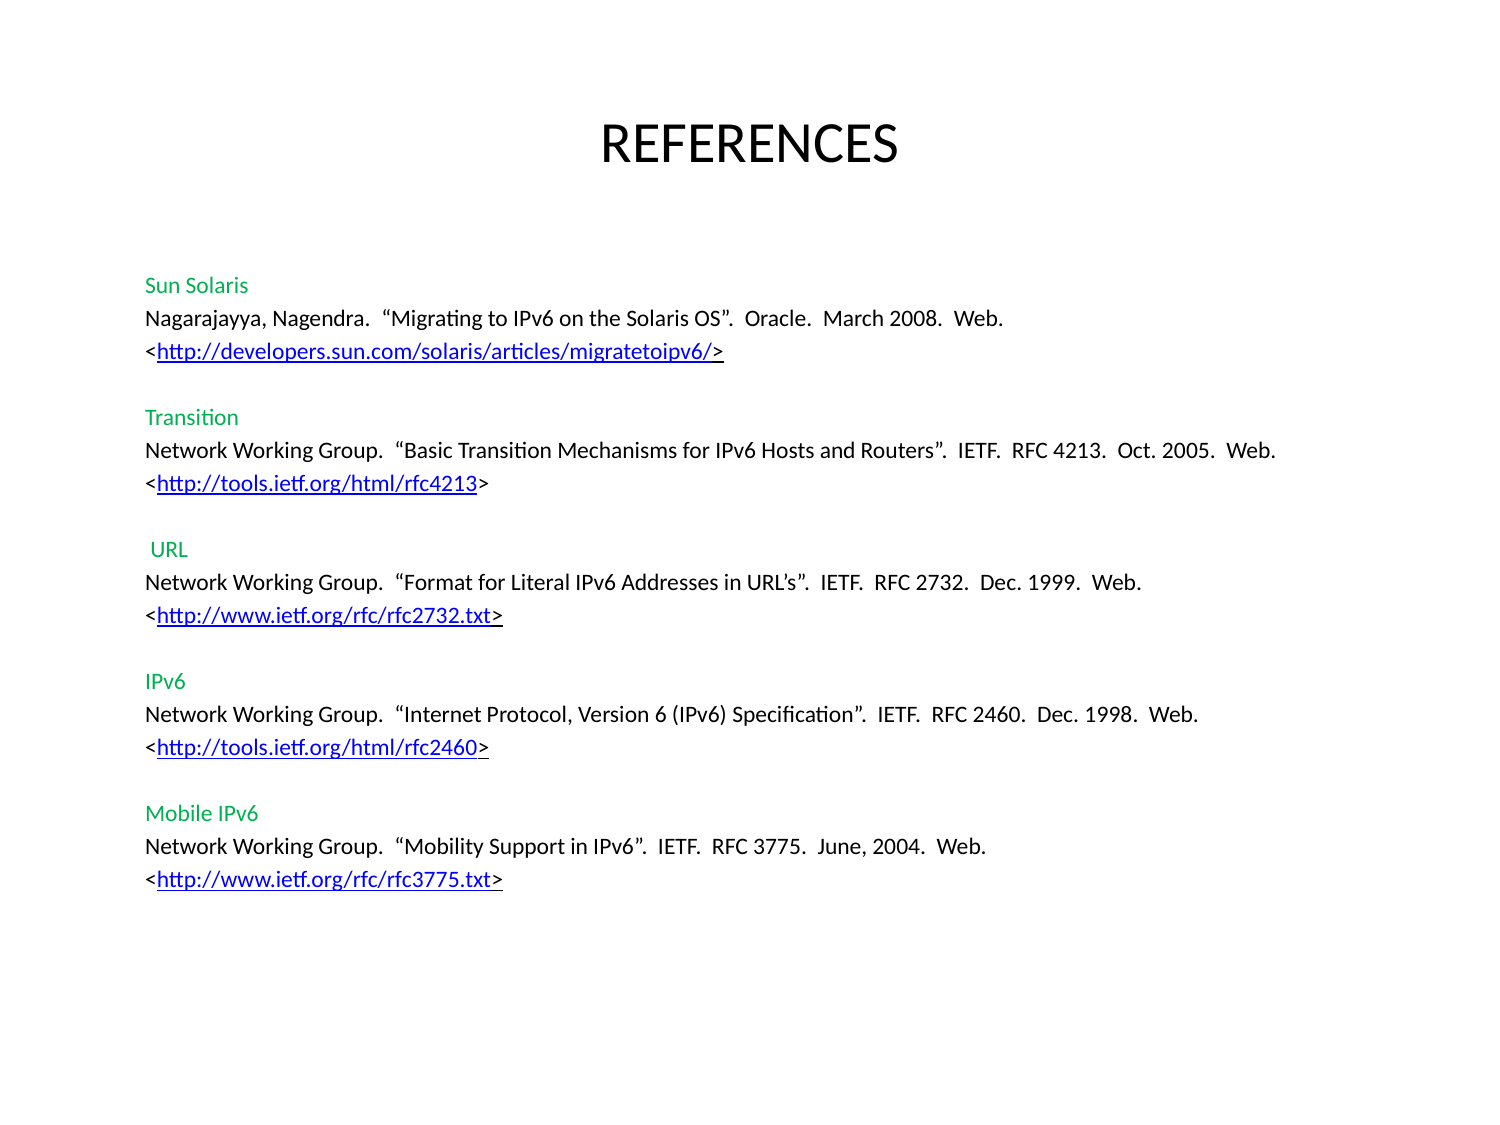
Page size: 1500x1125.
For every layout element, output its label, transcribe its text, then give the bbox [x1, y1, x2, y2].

title REFERENCES [75, 45, 1425, 233]
list Sun Solaris Nagarajayya, Nagendra. “Migrating to IPv6 on the Solaris OS”. Oracle. March 2008. Web. <http://developers.sun.com/solaris/articles/migratetoipv6/> Transition Network Working Group. “Basic Transition Mechanisms for IPv6 Hosts and Routers”. IETF. RFC 4213. Oct. 2005. Web. <http://tools.ietf.org/html/rfc4213> URL Network Working Group. “Format for Literal IPv6 Addresses in URL’s”. IETF. RFC 2732. Dec. 1999. Web. <http://www.ietf.org/rfc/rfc2732.txt> IPv6 Network Working Group. “Internet Protocol, Version 6 (IPv6) Specification”. IETF. RFC 2460. Dec. 1998. Web. <http://tools.ietf.org/html/rfc2460> Mobile IPv6 Network Working Group. “Mobility Support in IPv6”. IETF. RFC 3775. June, 2004. Web. <http://www.ietf.org/rfc/rfc3775.txt> [75, 262, 1425, 1005]
